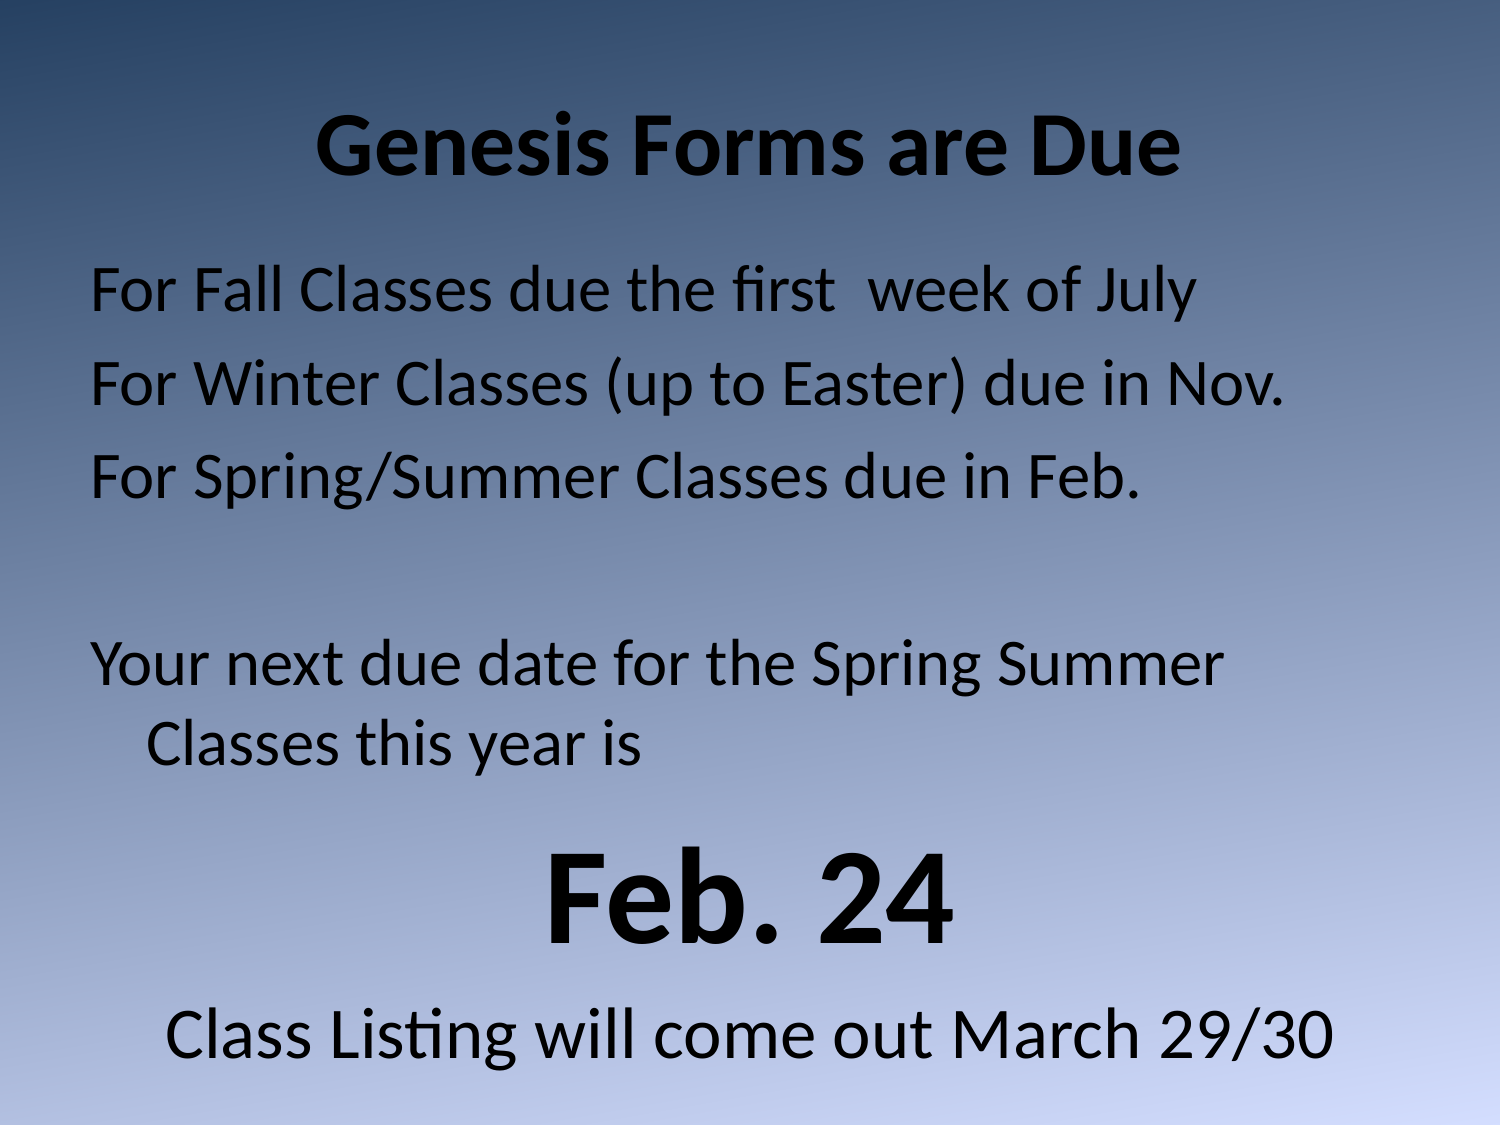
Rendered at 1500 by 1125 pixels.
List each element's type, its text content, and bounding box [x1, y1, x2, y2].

title Genesis Forms are Due [75, 45, 1425, 233]
list For Fall Classes due the first week of July For Winter Classes (up to Easter) due in Nov. For Spring/Summer Classes due in Feb. Your next due date for the Spring Summer Classes this year is Feb. 24 Class Listing will come out March 29/30 [75, 237, 1425, 1088]
